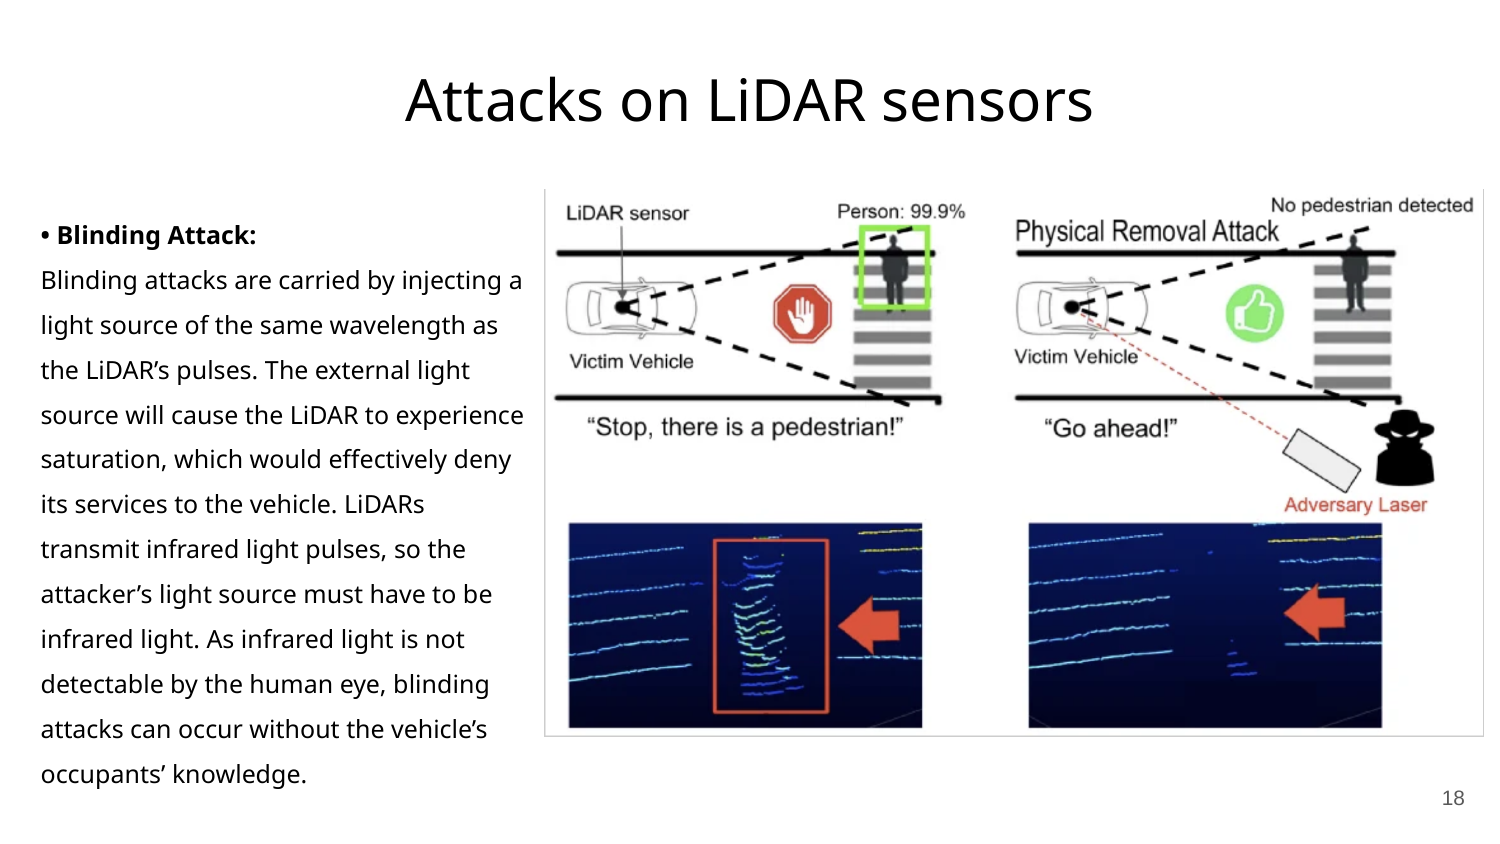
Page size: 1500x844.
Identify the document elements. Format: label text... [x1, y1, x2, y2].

picture [540, 189, 1490, 739]
slide_number 18 [1389, 764, 1480, 830]
text_box • Blinding Attack: Blinding attacks are carried by injecting a light source of the same wavelength as the LiDAR’s pulses. The external light source will cause the LiDAR to experience saturation, which would effectively deny its services to the vehicle. LiDARs transmit infrared light pulses, so the attacker’s light source must have to be infrared light. As infrared light is not detectable by the human eye, blinding attacks can occur without the vehicle’s occupants’ knowledge. [25, 189, 539, 739]
text_box Attacks on LiDAR sensors [341, 38, 1159, 149]
